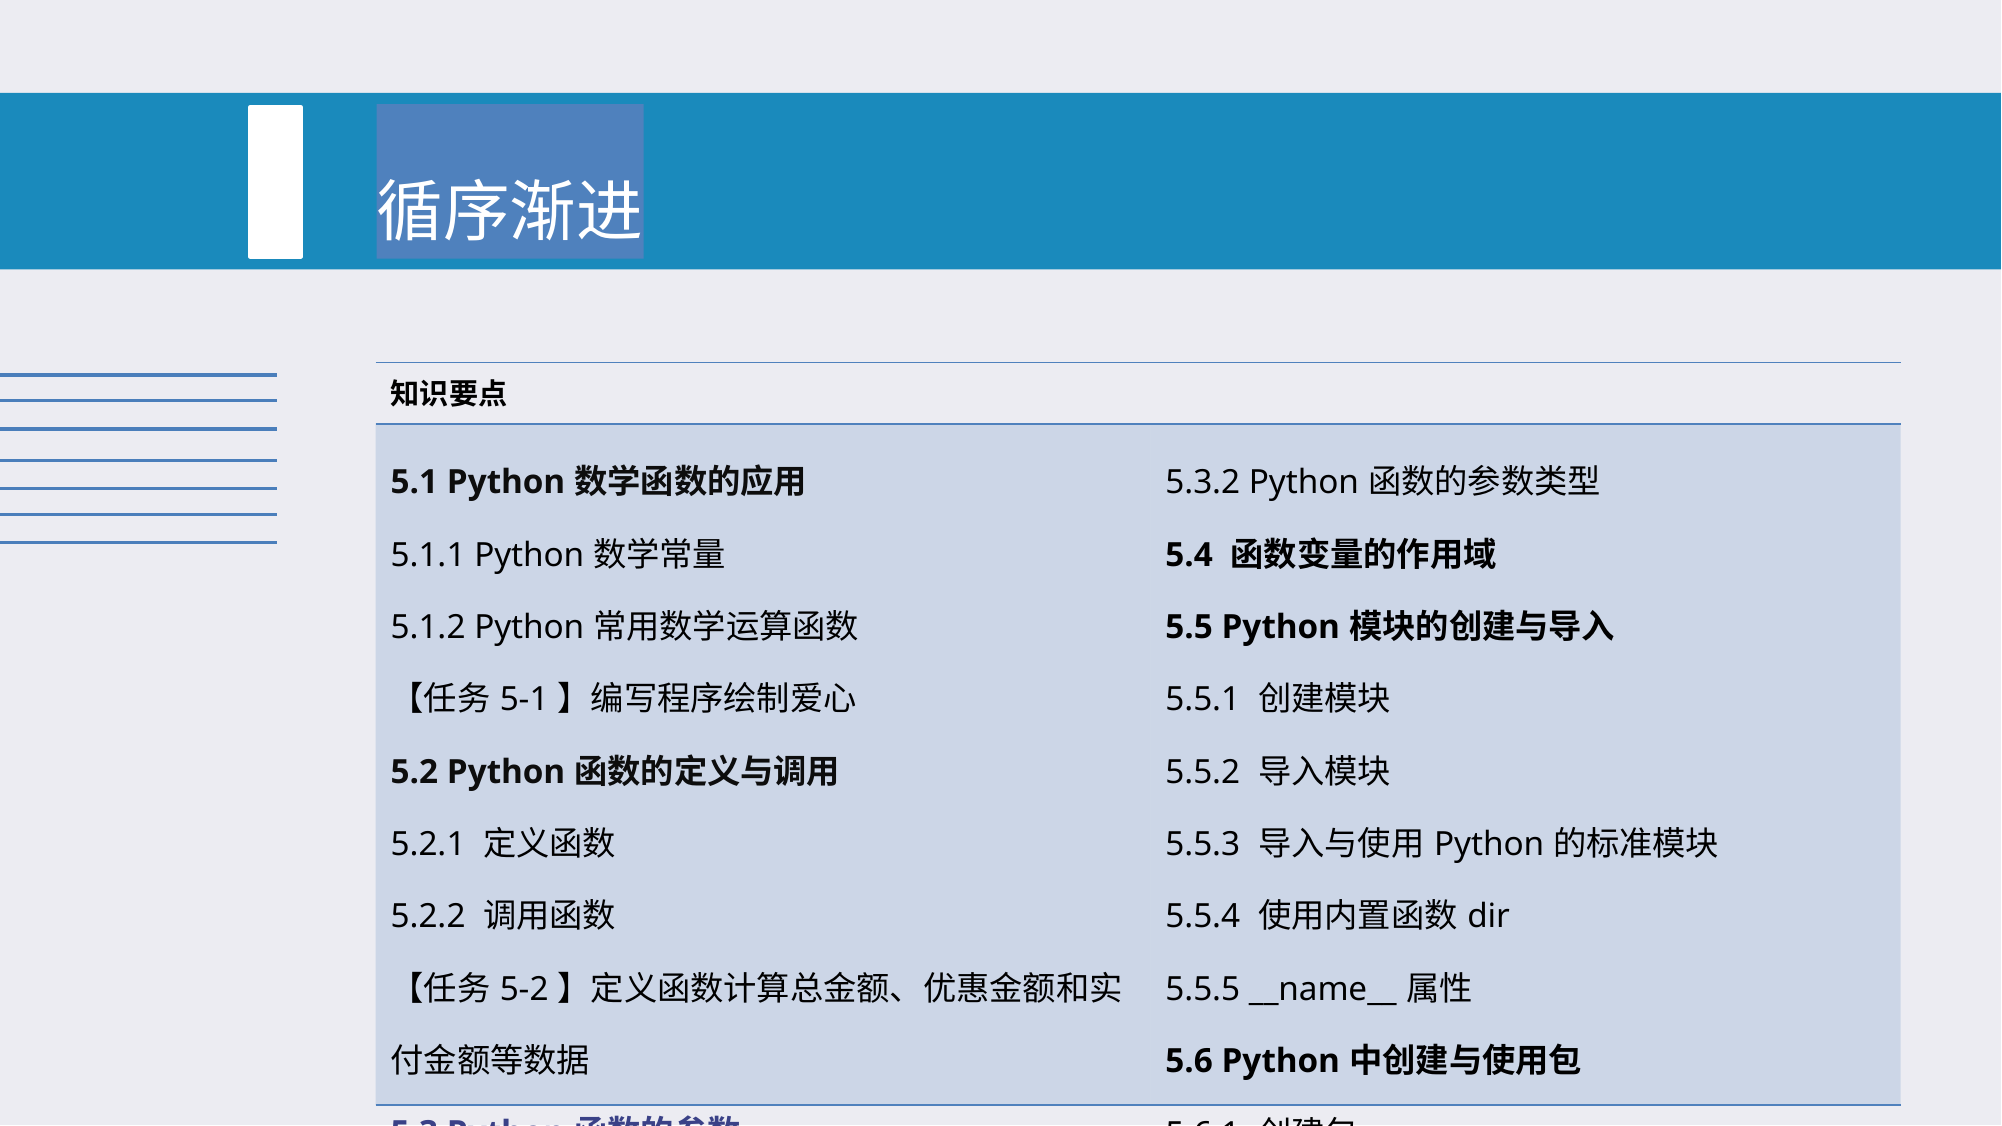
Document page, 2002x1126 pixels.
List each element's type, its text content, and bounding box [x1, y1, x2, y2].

text_box [0, 269, 937, 970]
table_cell 5.3.2 Python函数的参数类型 5.4 函数变量的作用域 5.5 Python模块的创建与导入 5.5.1 创建模块 5.5.2 导入模块 5.5.3 导入与使用Python的标准模块 5.5.4 使用内置函数dir 5.5.5 __name__属性 5.6 Python中创建与使用包 5.6.1 创建包 5.6.2 使用包 [1151, 425, 1901, 1104]
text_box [0, 374, 278, 543]
text_box 循序渐进 [374, 102, 646, 261]
table_header [1151, 363, 1901, 423]
table_header 知识要点 [376, 363, 1151, 423]
table_cell 5.1 Python数学函数的应用 5.1.1 Python数学常量 5.1.2 Python常用数学运算函数 【任务5-1】编写程序绘制爱心 5.2 Python函数的定义与调用 5.2.1 定义函数 5.2.2 调用函数 【任务5-2】定义函数计算总金额、优惠金额和实付金额等数据 5.3 Python函数的参数 5.3.1 Python函数的参数传递 [376, 425, 1151, 1104]
text_box [248, 105, 303, 259]
text_box [0, 91, 2001, 272]
text_box [0, 272, 2001, 1126]
text_box [0, 0, 2001, 91]
